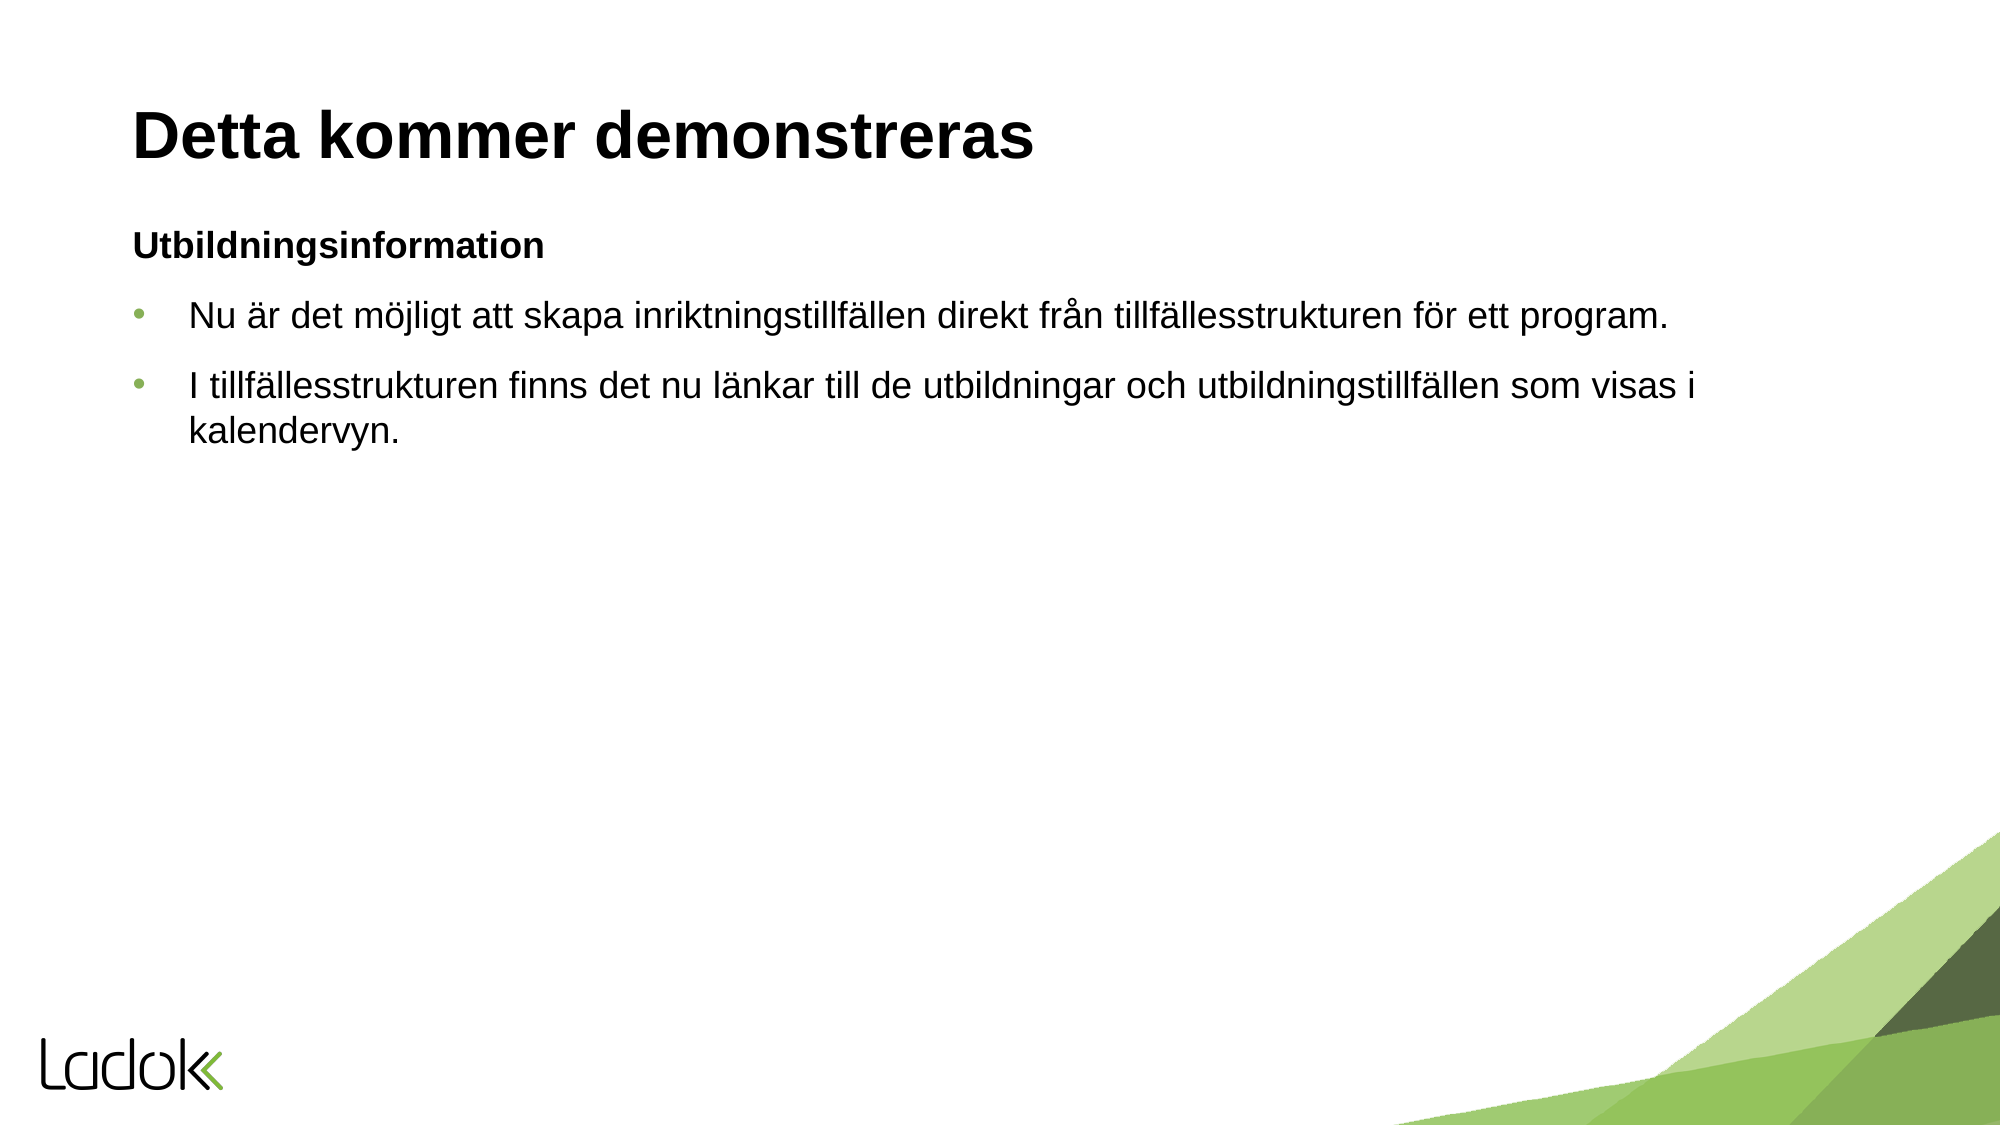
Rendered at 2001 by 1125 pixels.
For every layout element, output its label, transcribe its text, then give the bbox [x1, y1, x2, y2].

list Utbildningsinformation Nu är det möjligt att skapa inriktningstillfällen direkt från tillfällesstrukturen för ett program. I tillfällesstrukturen finns det nu länkar till de utbildningar och utbildningstillfällen som visas i kalendervyn. [117, 213, 1732, 1012]
picture [41, 1038, 224, 1091]
picture [1275, 832, 2000, 1125]
title Detta kommer demonstreras [117, 94, 1783, 214]
